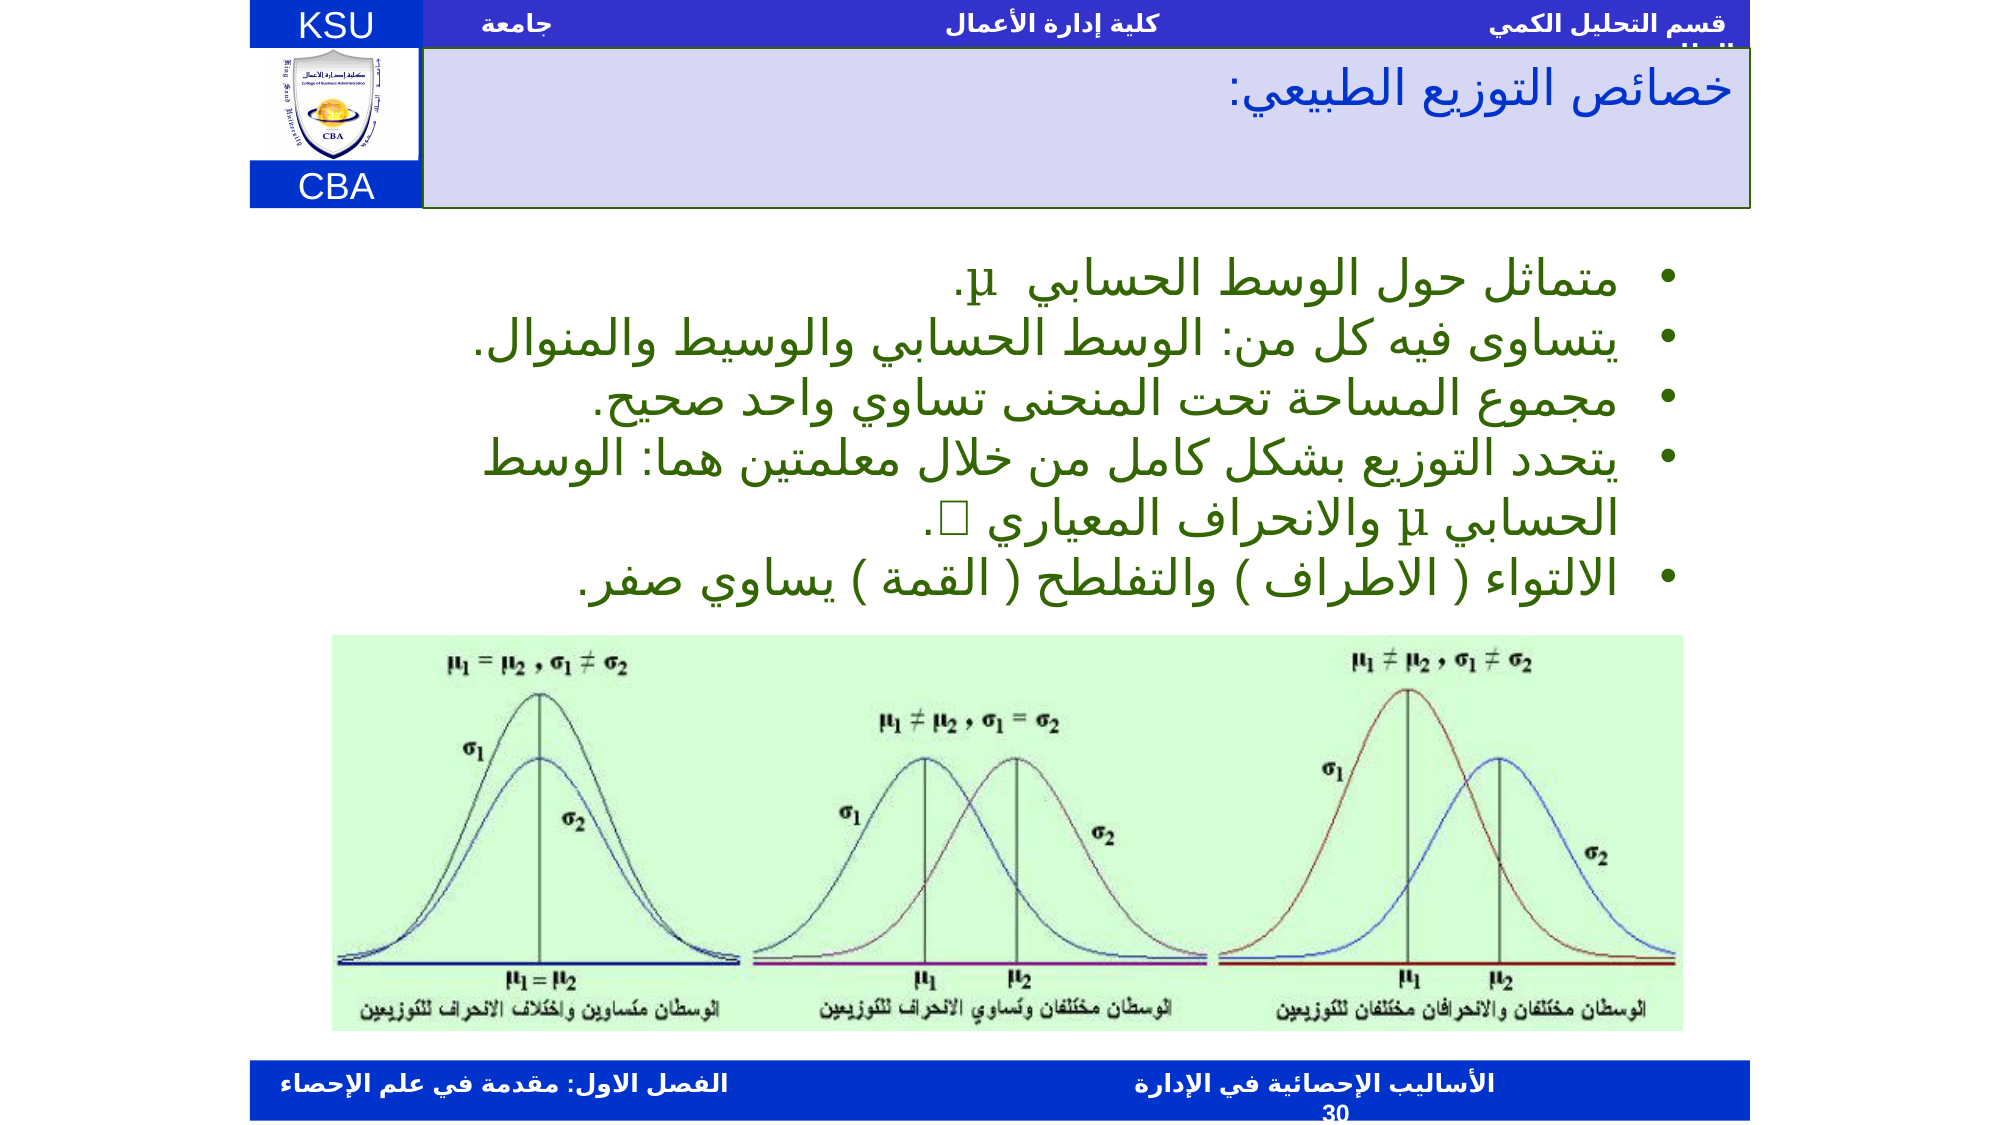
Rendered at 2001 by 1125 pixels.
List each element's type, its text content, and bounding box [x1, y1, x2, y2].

text_box قسم التحليل الكمي كلية إدارة الأعمال جامعة الملك سعود [423, 0, 1750, 47]
picture [332, 634, 1683, 1031]
text_box متماثل حول الوسط الحسابي µ. يتساوى فيه كل من: الوسط الحسابي والوسيط والمنوال. مجموع المساحة تحت المنحنى تساوي واحد صحيح. يتحدد التوزيع بشكل كامل من خلال معلمتين هما: الوسط الحسابي µ والانحراف المعياري . الالتواء ( الاطراف ) والتفلطح ( القمة ) يساوي صفر. [332, 237, 1692, 613]
text_box KSU [249, 0, 423, 48]
footer الأساليب الإحصائية في الإدارة الفصل الاول: مقدمة في علم الإحصاء 30 [249, 1060, 1751, 1122]
text_box CBA [249, 160, 422, 209]
text_box خصائص التوزيع الطبيعي: [422, 47, 1750, 209]
picture [249, 39, 416, 181]
